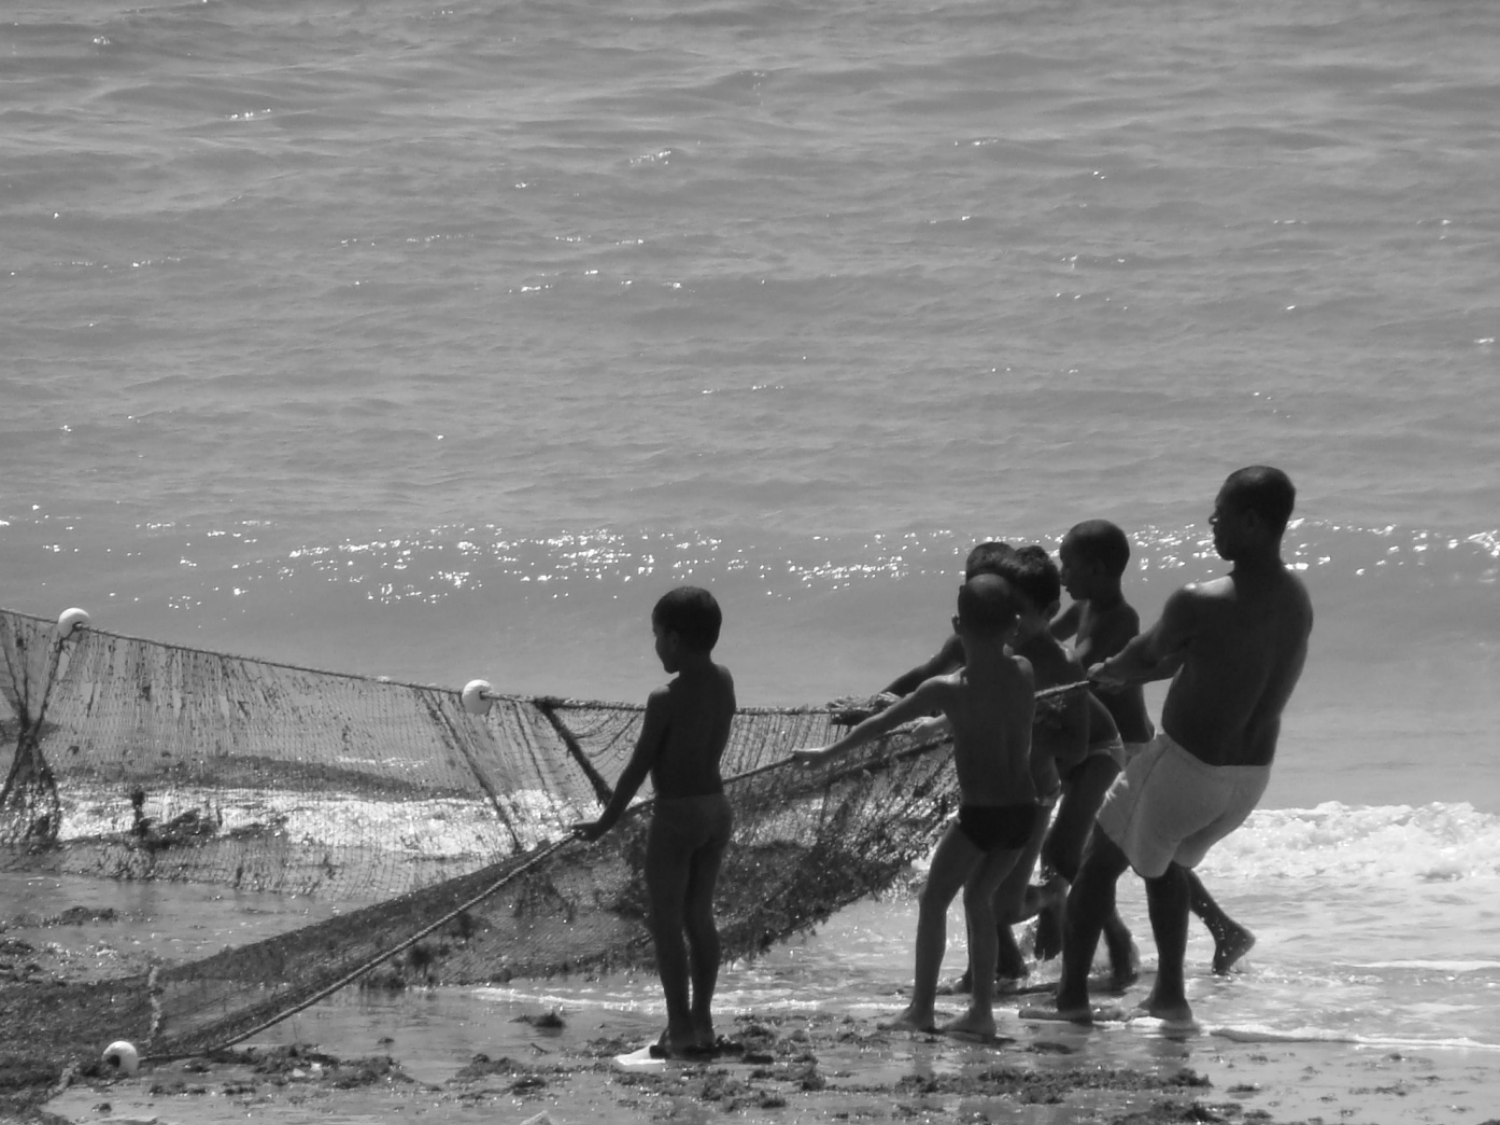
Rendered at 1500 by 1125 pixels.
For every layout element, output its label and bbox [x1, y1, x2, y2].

list [0, 0, 1500, 1125]
